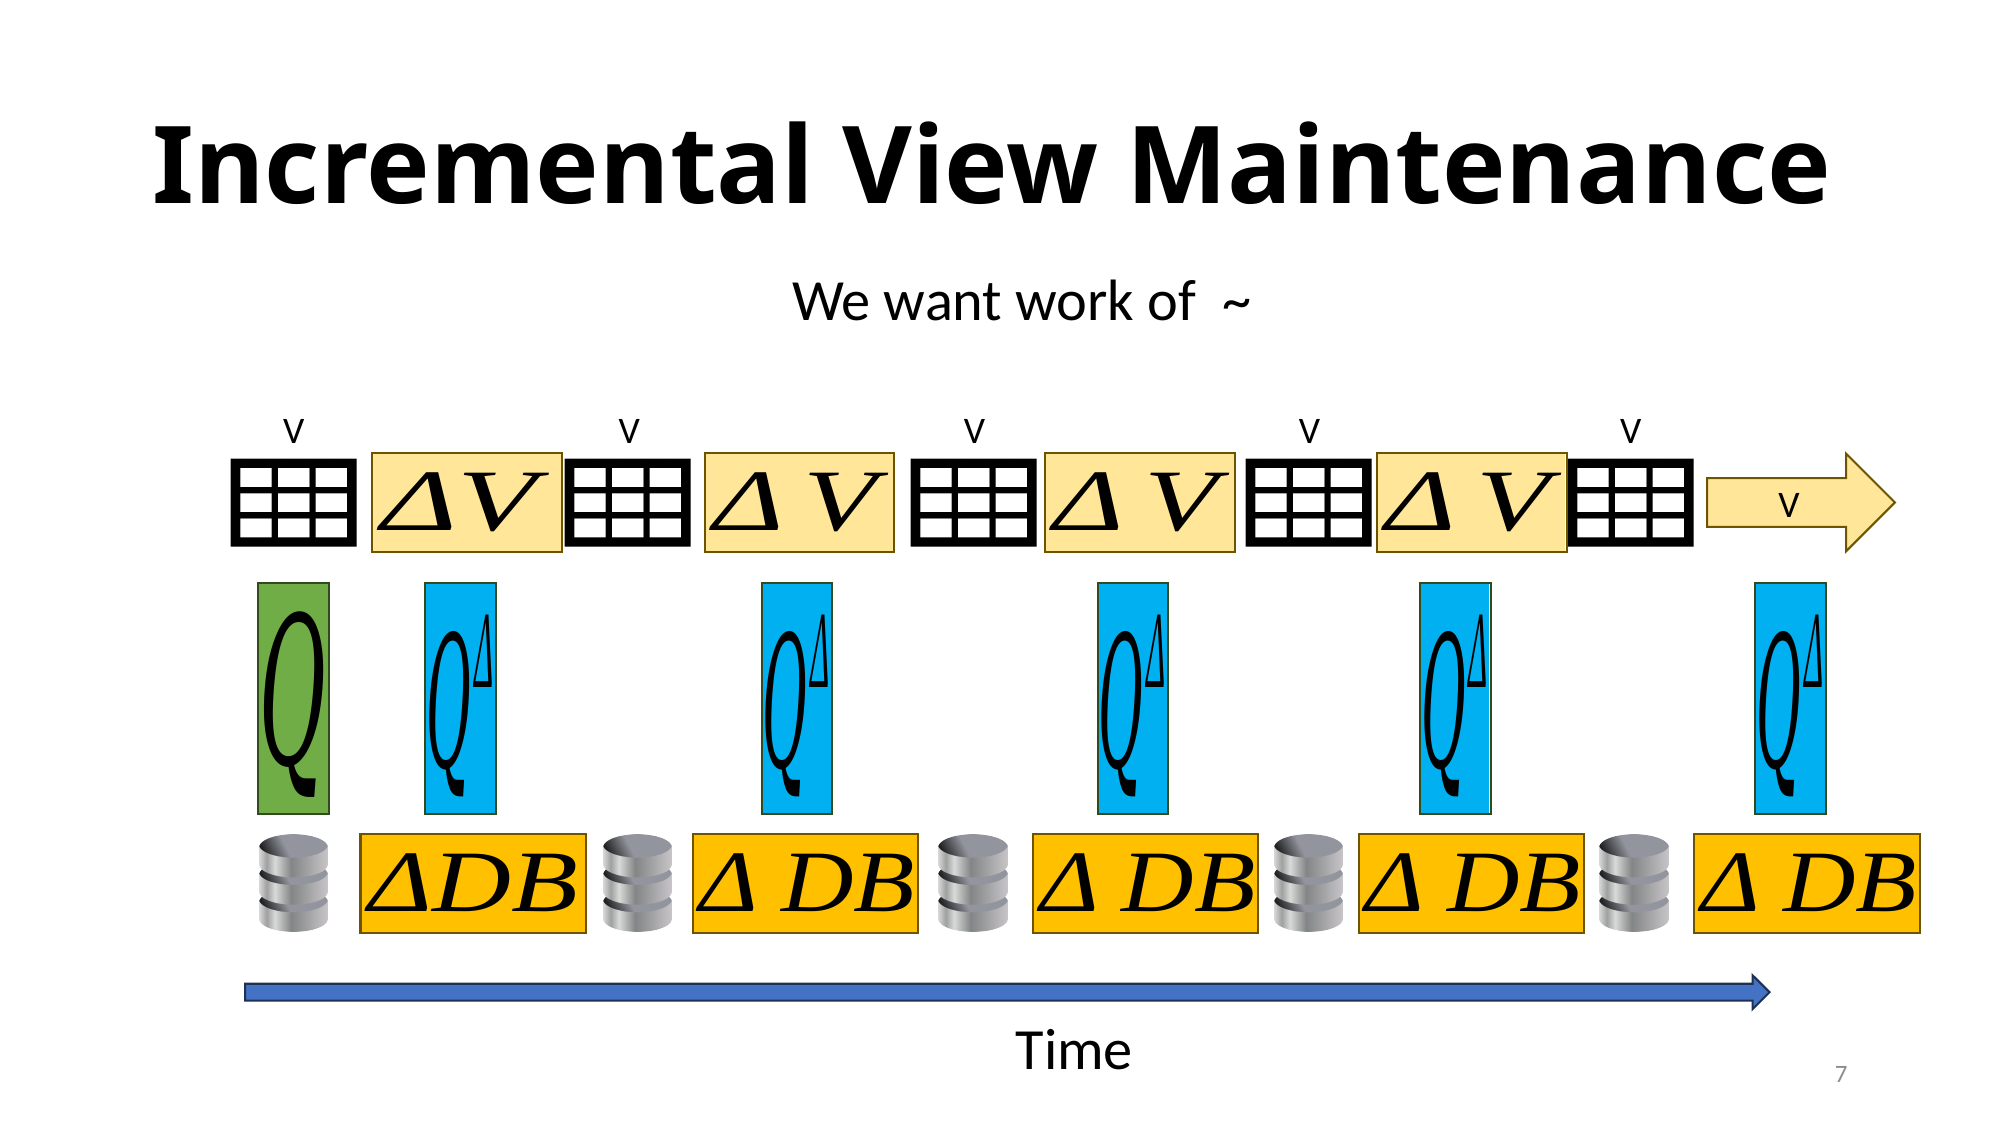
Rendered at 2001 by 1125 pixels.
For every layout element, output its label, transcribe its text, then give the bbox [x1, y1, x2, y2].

picture [1555, 427, 1706, 578]
text_box Time [1000, 1003, 1148, 1089]
picture [898, 427, 1049, 578]
title Incremental View Maintenance [137, 59, 1863, 278]
picture [603, 834, 673, 933]
picture [1599, 834, 1669, 933]
text_box V [268, 398, 320, 427]
picture [552, 427, 703, 578]
text_box V [948, 398, 1000, 427]
picture [259, 834, 328, 933]
picture [1233, 427, 1384, 578]
text_box [244, 972, 1771, 1012]
picture [218, 427, 369, 578]
picture [1274, 834, 1343, 933]
text_box V [1284, 398, 1336, 427]
text_box V [603, 398, 655, 427]
slide_number 7 [1798, 1042, 1863, 1103]
picture [938, 834, 1008, 933]
text_box V [1605, 398, 1657, 427]
